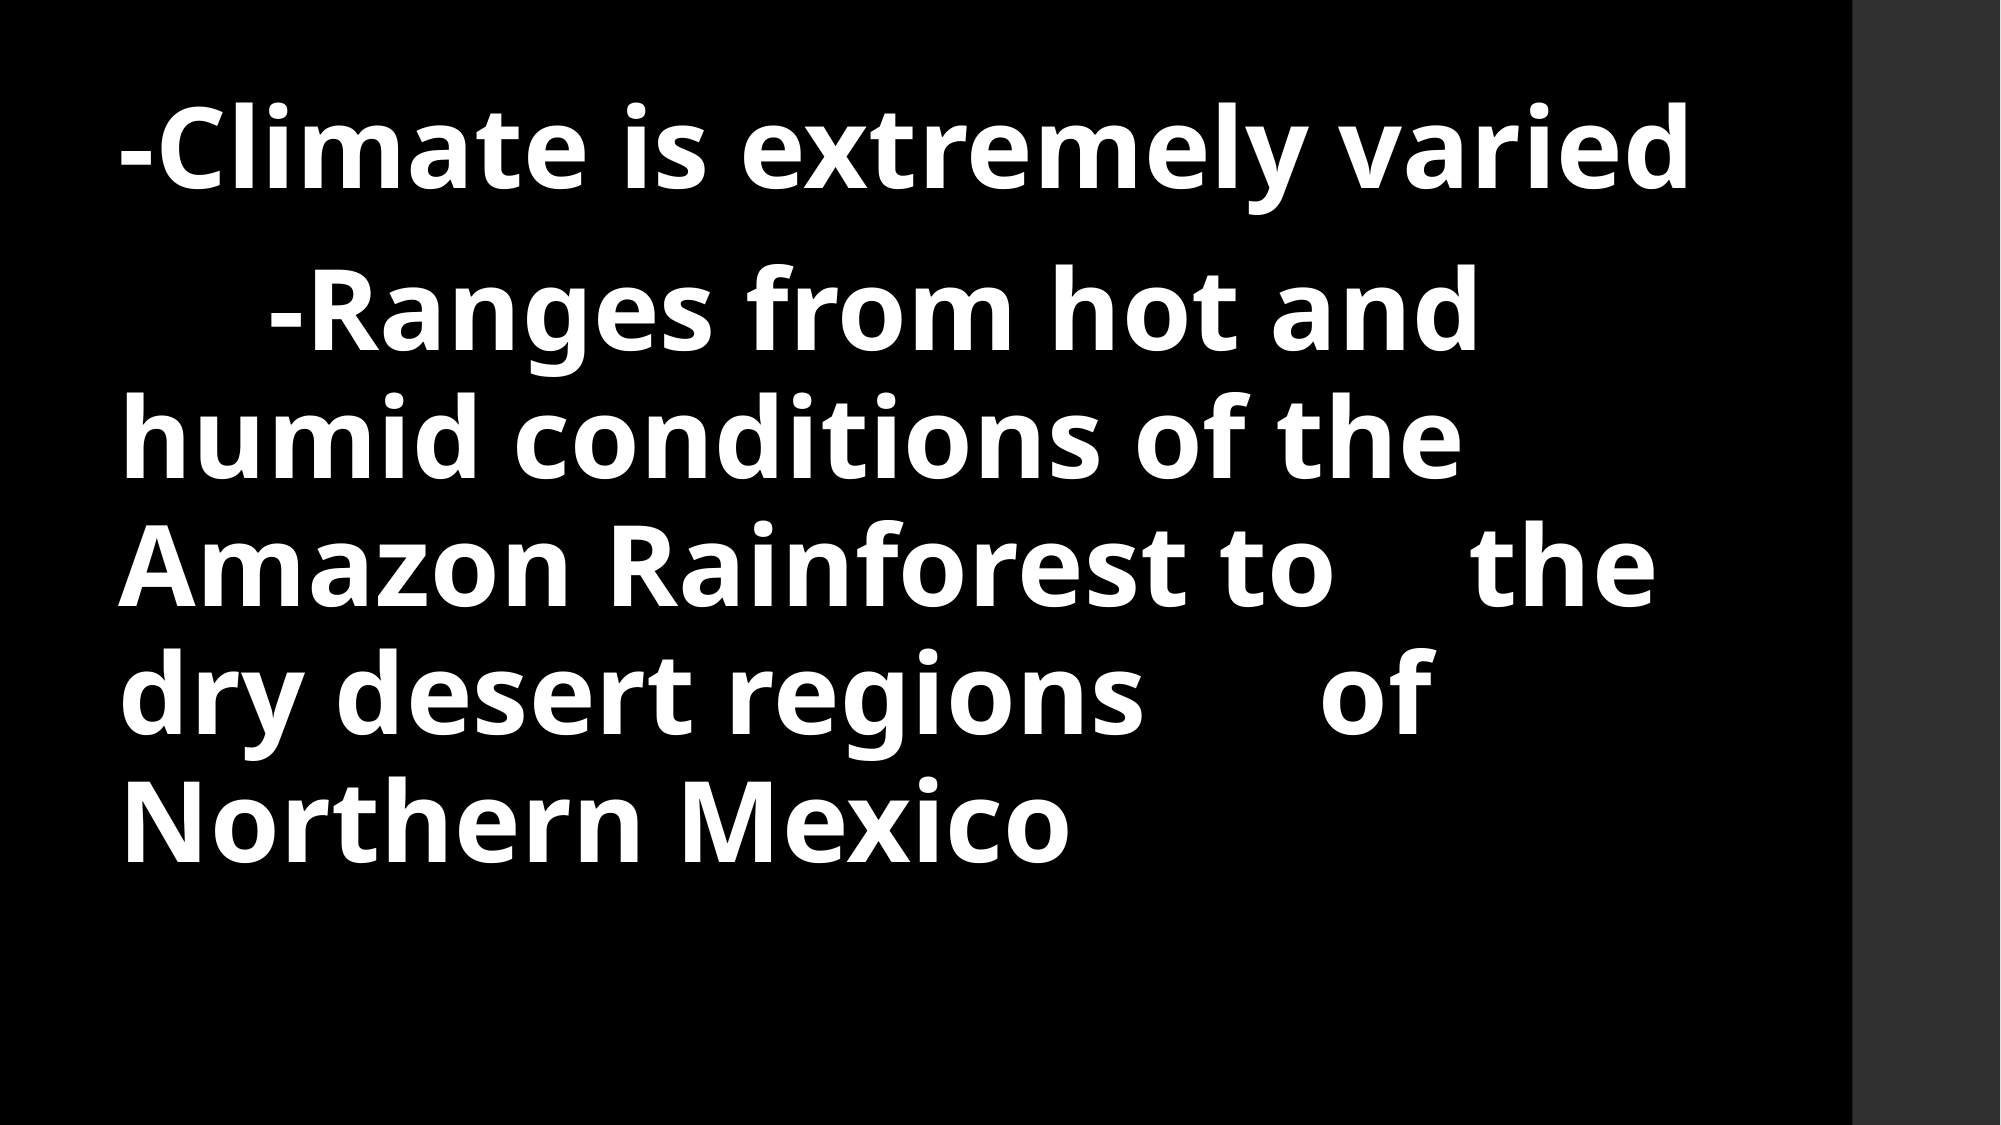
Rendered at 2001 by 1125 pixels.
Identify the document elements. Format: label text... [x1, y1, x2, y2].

list -Climate is extremely varied -Ranges from hot and humid conditions of the Amazon Rainforest to the dry desert regions of Northern Mexico [103, 78, 1746, 1056]
